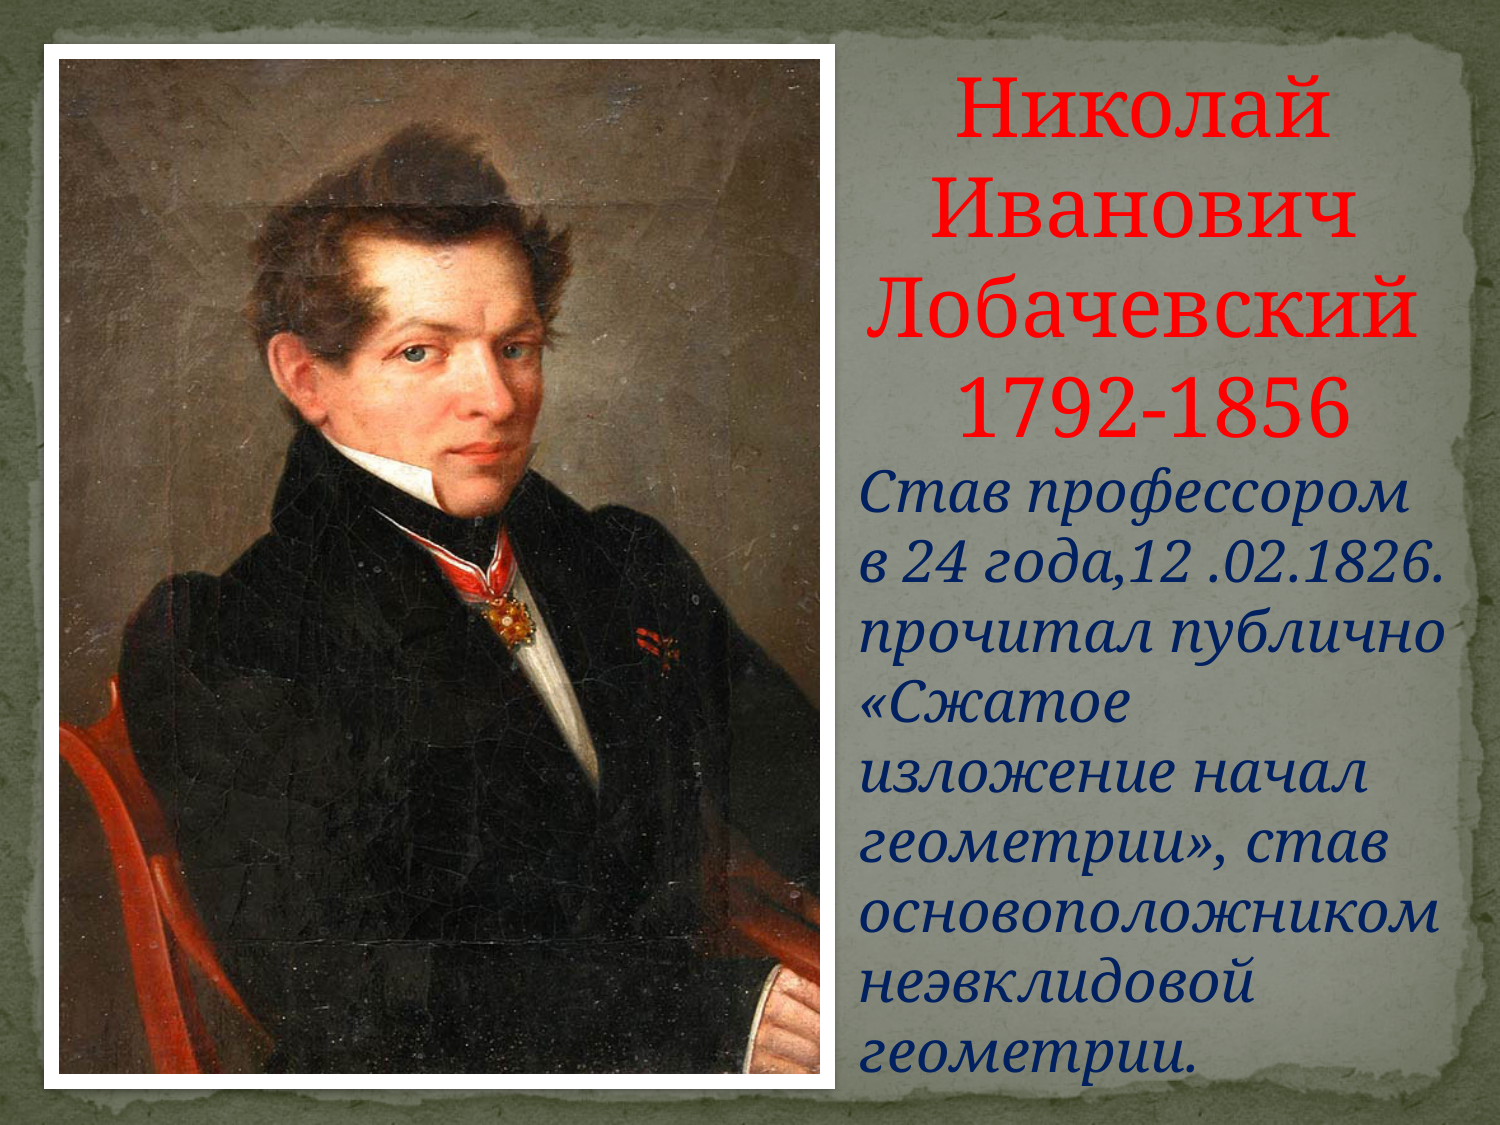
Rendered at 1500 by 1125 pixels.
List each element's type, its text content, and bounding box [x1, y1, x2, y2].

text_box Николай Иванович Лобачевский 1792-1856 Став профессором в 24 года,12 .02.1826. прочитал публично «Сжатое изложение начал геометрии», став основоположником неэвклидовой геометрии. [843, 46, 1465, 1092]
picture [59, 59, 820, 1074]
